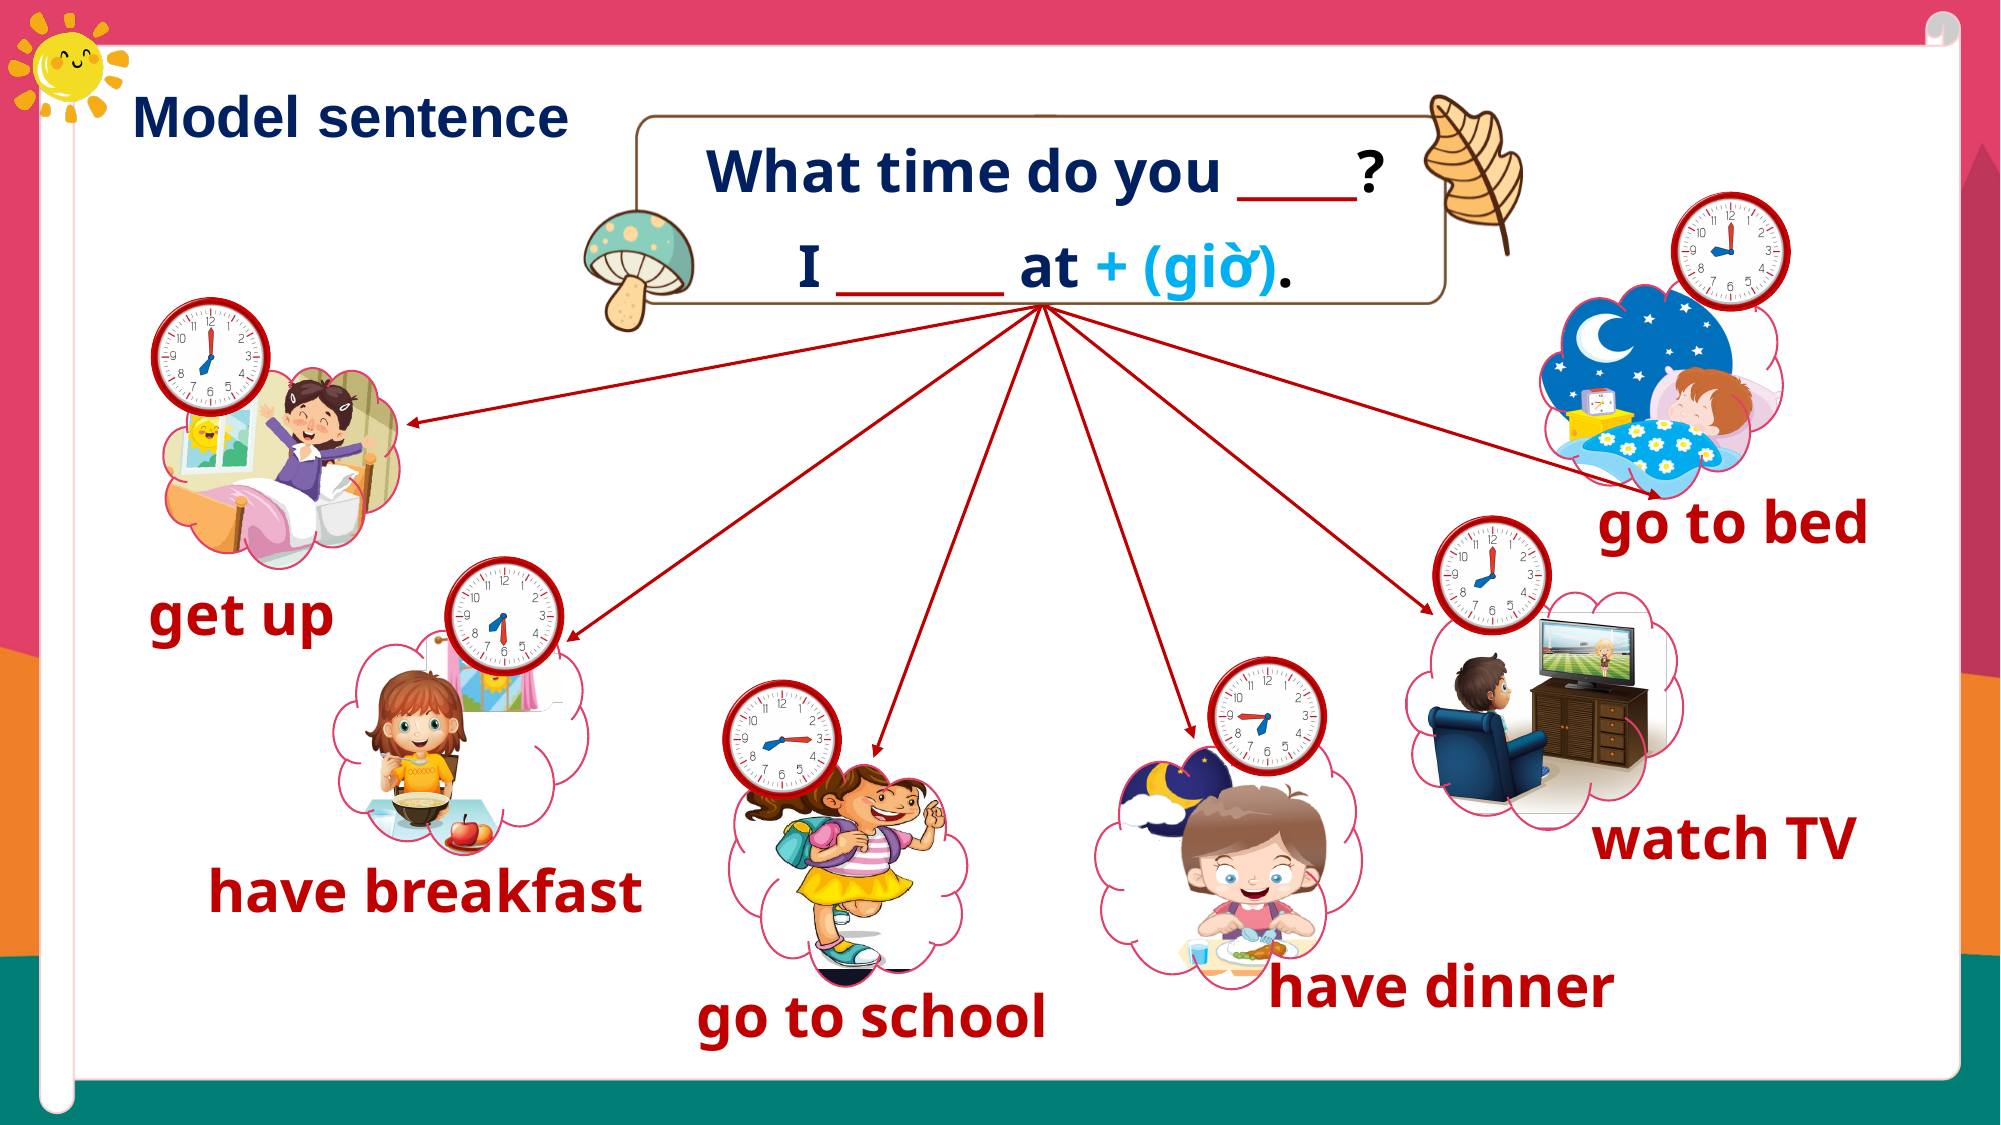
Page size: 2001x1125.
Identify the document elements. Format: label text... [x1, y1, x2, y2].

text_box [1670, 191, 1791, 312]
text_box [1043, 389, 1195, 739]
text_box get up [107, 556, 377, 669]
text_box watch TV [1482, 780, 1967, 892]
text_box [1046, 389, 1434, 616]
text_box have dinner [1199, 928, 1685, 1041]
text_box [150, 297, 271, 418]
text_box Model sentence [117, 37, 586, 157]
text_box go to bed [1491, 464, 1977, 576]
text_box go to school [670, 967, 1074, 1061]
text_box have breakfast [184, 842, 666, 936]
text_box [873, 333, 1042, 758]
picture [0, 0, 2001, 1125]
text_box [1038, 304, 1541, 389]
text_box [1431, 515, 1553, 636]
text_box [1207, 656, 1328, 777]
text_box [443, 556, 565, 677]
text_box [406, 303, 566, 425]
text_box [566, 303, 873, 642]
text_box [721, 679, 842, 800]
